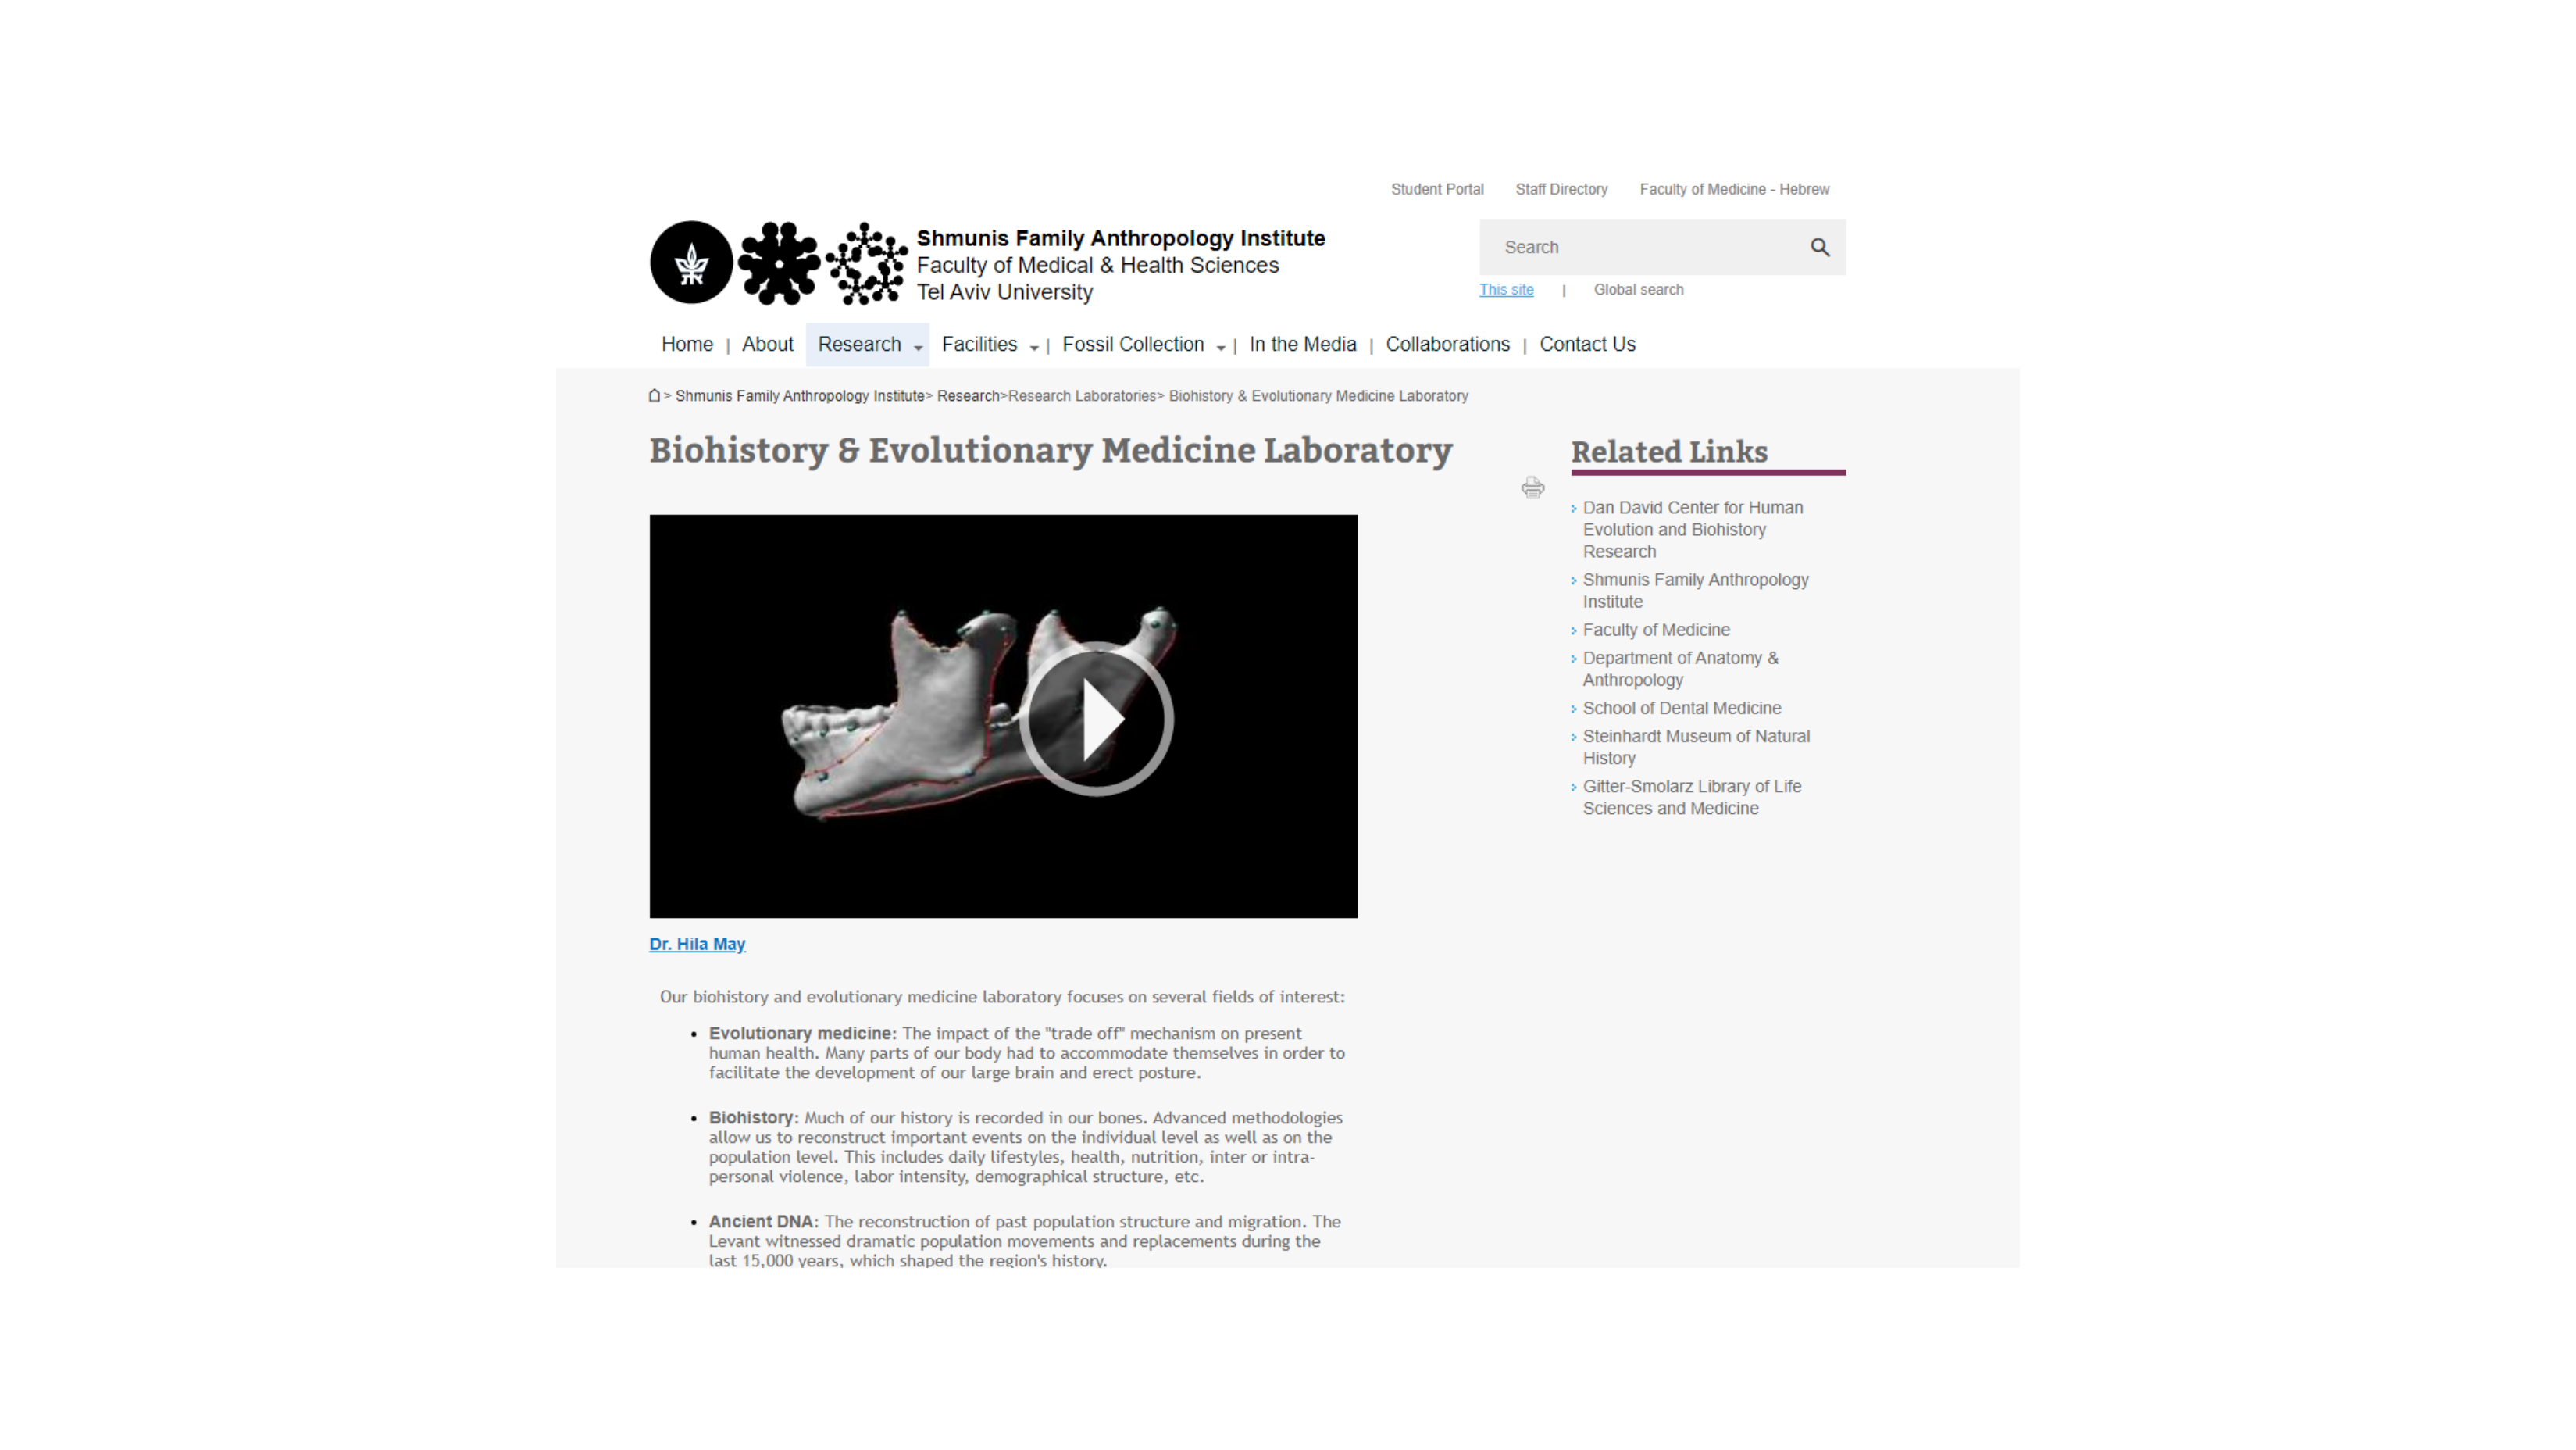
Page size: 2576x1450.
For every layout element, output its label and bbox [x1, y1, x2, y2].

picture [555, 181, 2020, 1268]
